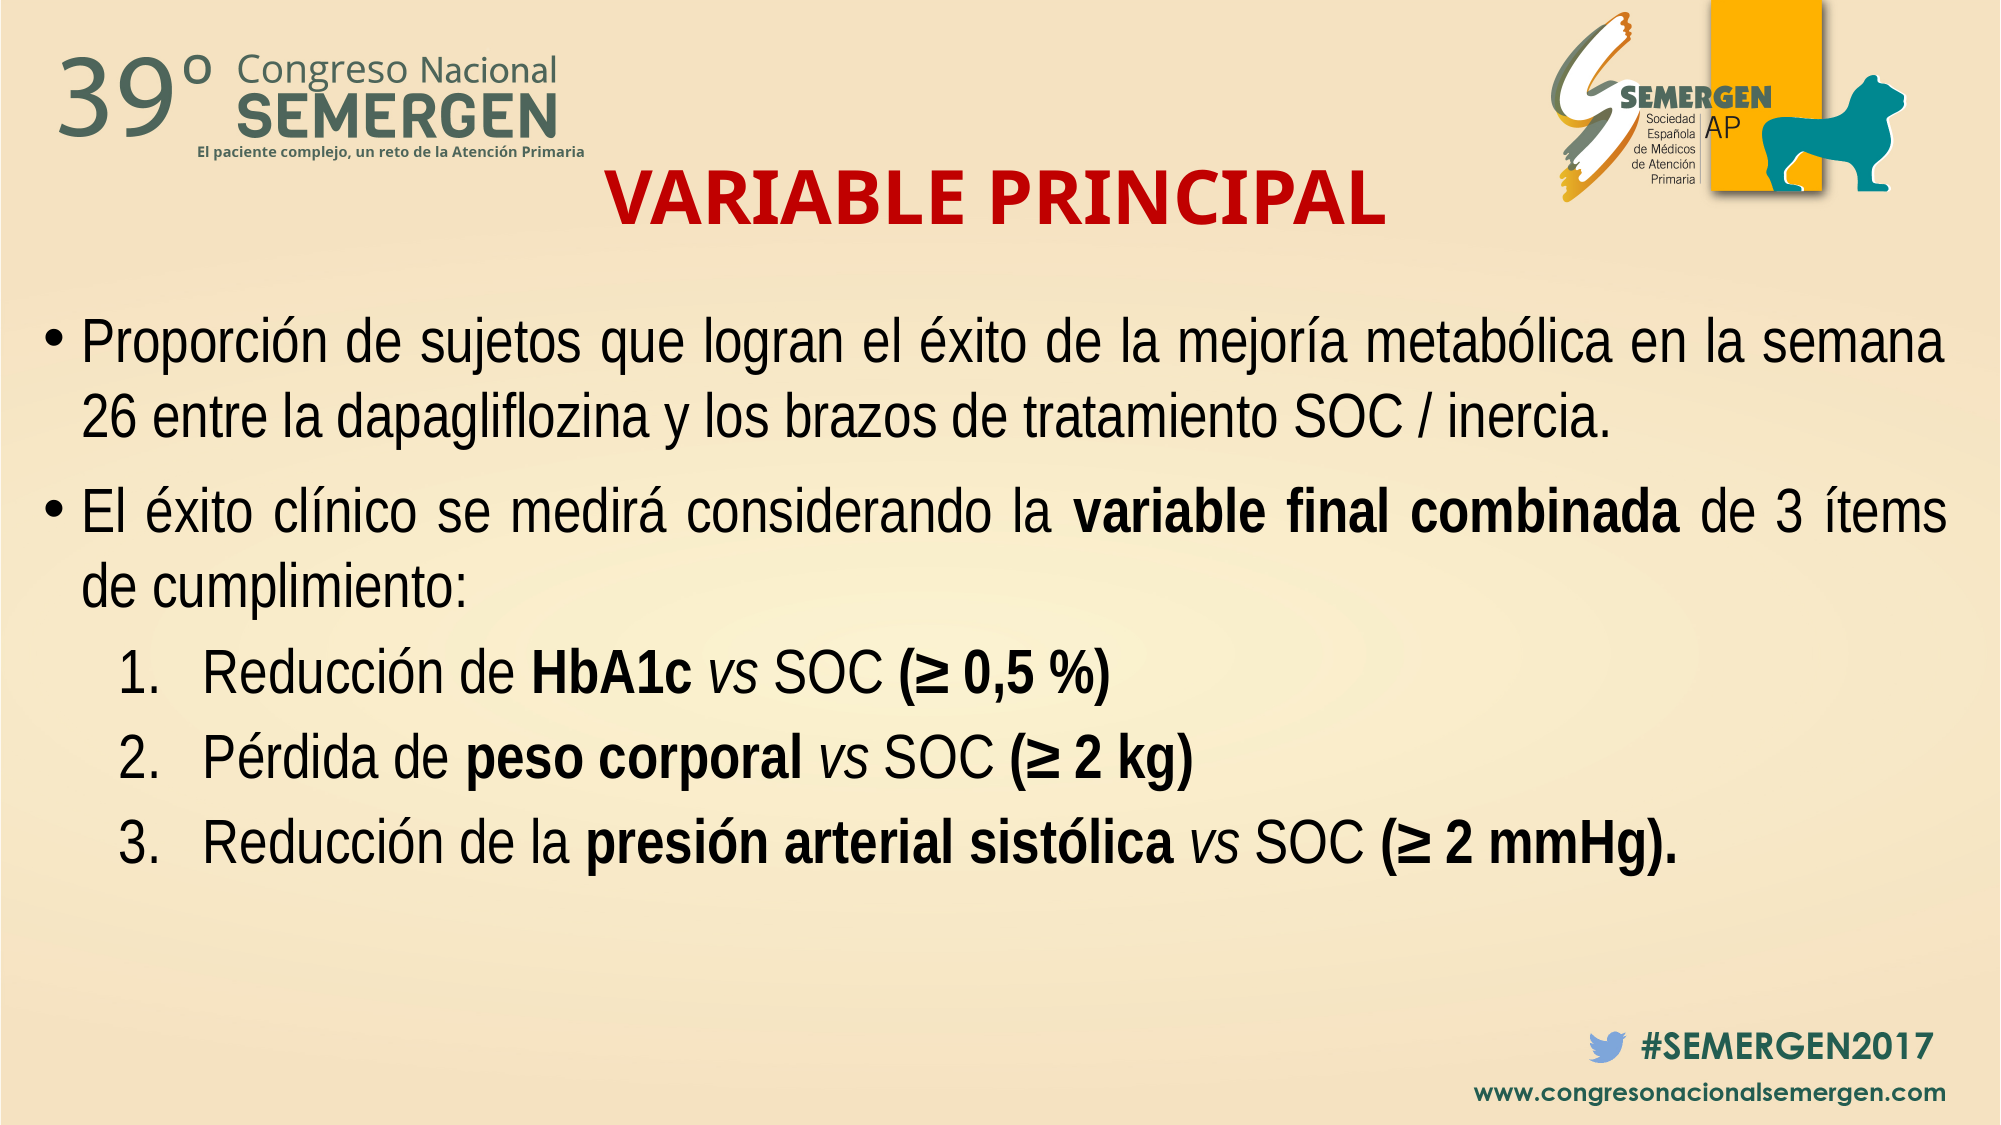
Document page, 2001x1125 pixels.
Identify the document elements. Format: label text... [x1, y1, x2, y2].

list Proporción de sujetos que logran el éxito de la mejoría metabólica en la semana 26 entre la dapagliflozina y los brazos de tratamiento SOC / inercia. El éxito clínico se medirá considerando la variable final combinada de 3 ítems de cumplimiento: Reducción de HbA1c vs SOC (≥ 0,5 %) Pérdida de peso corporal vs SOC (≥ 2 kg) Reducción de la presión arterial sistólica vs SOC (≥ 2 mmHg). [28, 292, 1965, 1018]
picture [0, 0, 2001, 1125]
title VARIABLE PRINCIPAL [308, 140, 1685, 260]
